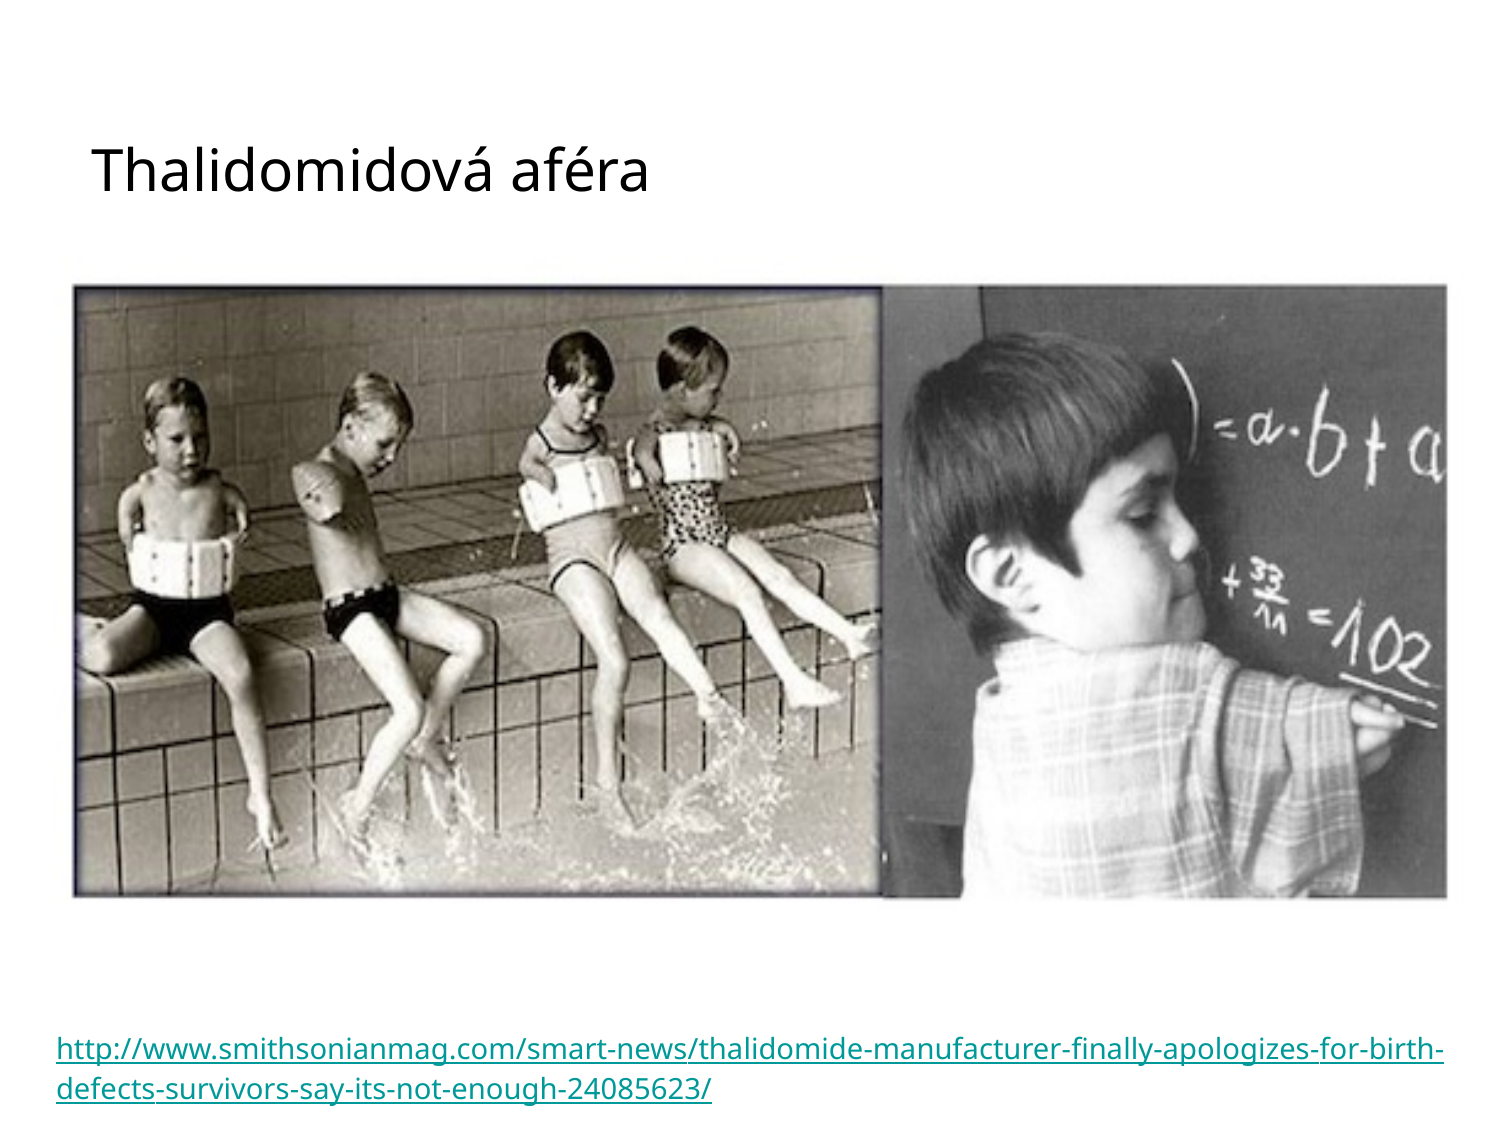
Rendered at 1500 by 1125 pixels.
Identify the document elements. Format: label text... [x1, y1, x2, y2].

text_box Thalidomidová aféra [76, 125, 739, 211]
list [52, 255, 1465, 931]
text_box http://www.smithsonianmag.com/smart-news/thalidomide-manufacturer-finally-apologizes-for-birth-defects-survivors-say-its-not-enough-24085623/ [41, 1023, 1500, 1125]
